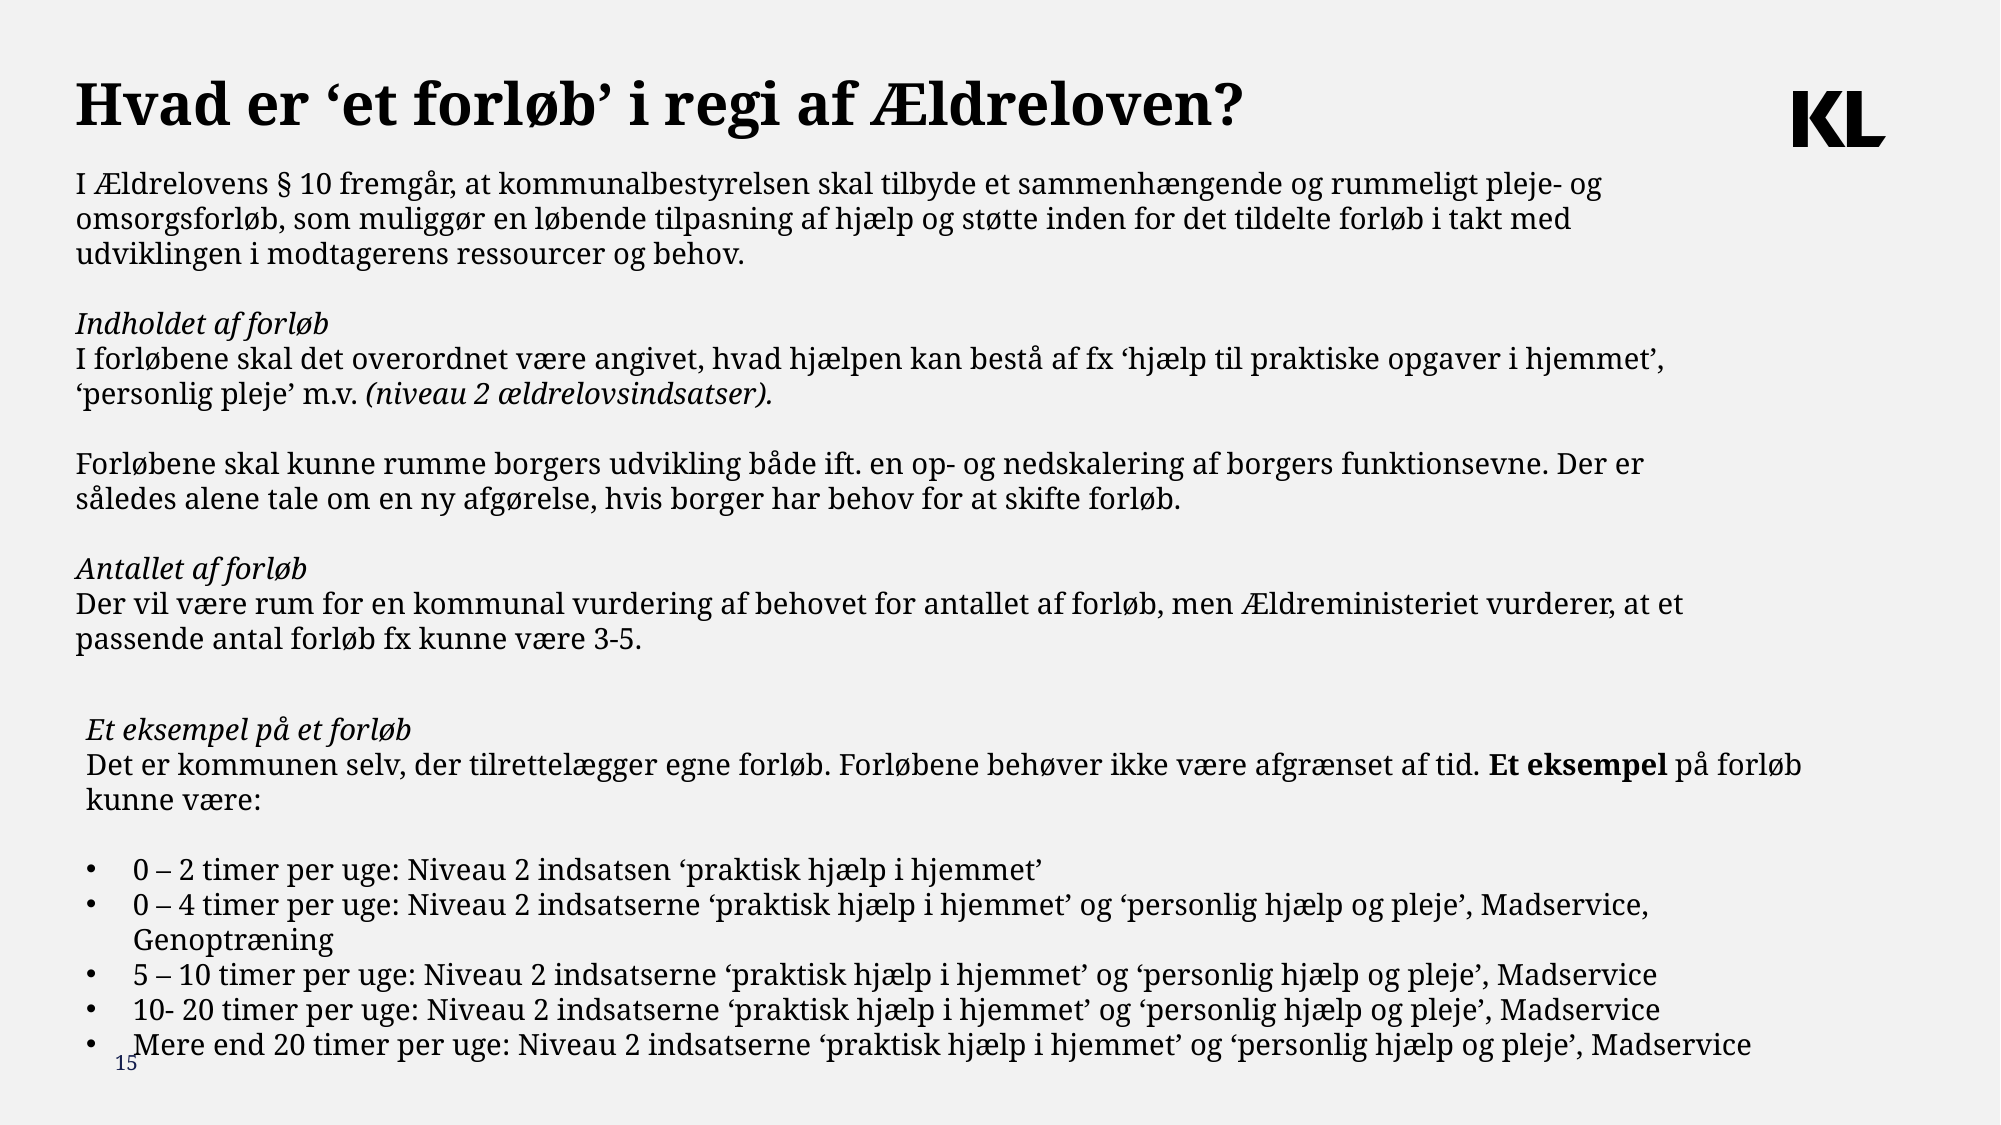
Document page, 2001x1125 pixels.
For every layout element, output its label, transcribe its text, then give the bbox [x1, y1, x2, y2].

text_box Hvad er ‘et forløb’ i regi af Ældreloven? [75, 66, 1723, 137]
text_box Et eksempel på et forløb Det er kommunen selv, der tilrettelægger egne forløb. Forløbene behøver ikke være afgrænset af tid. Et eksempel på forløb kunne være: 0 – 2 timer per uge: Niveau 2 indsatsen ‘praktisk hjælp i hjemmet’ 0 – 4 timer per uge: Niveau 2 indsatserne ‘praktisk hjælp i hjemmet’ og ‘personlig hjælp og pleje’, Madservice, Genoptræning 5 – 10 timer per uge: Niveau 2 indsatserne ‘praktisk hjælp i hjemmet’ og ‘personlig hjælp og pleje’, Madservice 10- 20 timer per uge: Niveau 2 indsatserne ‘praktisk hjælp i hjemmet’ og ‘personlig hjælp og pleje’, Madservice Mere end 20 timer per uge: Niveau 2 indsatserne ‘praktisk hjælp i hjemmet’ og ‘personlig hjælp og pleje’, Madservice [85, 711, 1810, 1062]
picture [1793, 91, 1886, 147]
text_box I Ældrelovens § 10 fremgår, at kommunalbestyrelsen skal tilbyde et sammenhængende og rummeligt pleje- og omsorgsforløb, som muliggør en løbende tilpasning af hjælp og støtte inden for det tildelte forløb i takt med udviklingen i modtagerens ressourcer og behov. Indholdet af forløb I forløbene skal det overordnet være angivet, hvad hjælpen kan bestå af fx ‘hjælp til praktiske opgaver i hjemmet’, ‘personlig pleje’ m.v. (niveau 2 ældrelovsindsatser). Forløbene skal kunne rumme borgers udvikling både ift. en op- og nedskalering af borgers funktionsevne. Der er således alene tale om en ny afgørelse, hvis borger har behov for at skifte forløb. Antallet af forløb Der vil være rum for en kommunal vurdering af behovet for antallet af forløb, men Ældreministeriet vurderer, at et passende antal forløb fx kunne være 3-5. [75, 165, 1734, 760]
slide_number 15 [115, 1062, 566, 1094]
